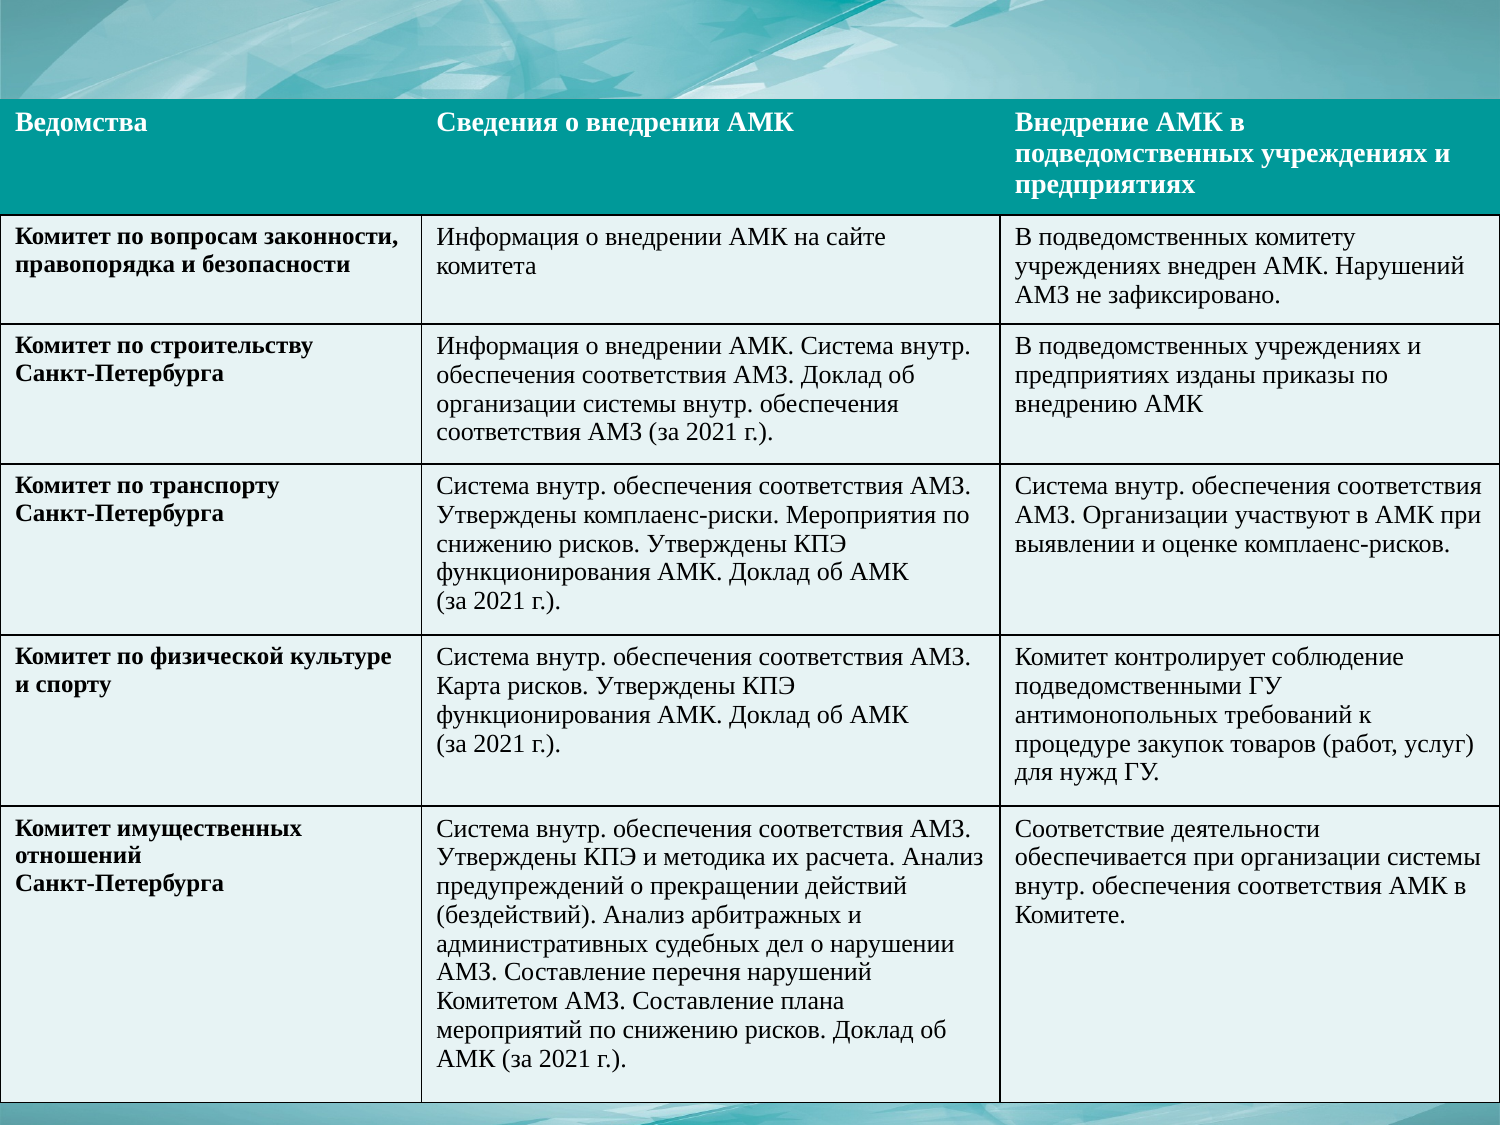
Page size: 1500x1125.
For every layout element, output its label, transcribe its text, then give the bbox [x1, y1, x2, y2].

table_cell Система внутр. обеспечения соответствия АМЗ. Утверждены комплаенс-риски. Мероприятия по снижению рисков. Утверждены КПЭ функционирования АМК. Доклад об АМК (за 2021 г.). [422, 465, 999, 634]
table_header Внедрение АМК в подведомственных учреждениях и предприятиях [1000, 99, 1500, 214]
table_cell Комитет имущественных отношений Санкт-Петербурга [1, 807, 421, 1102]
table_cell Информация о внедрении АМК на сайте комитета [422, 216, 999, 323]
table_header Сведения о внедрении АМК [421, 99, 1000, 214]
table_cell Комитет по транспорту Санкт-Петербурга [1, 465, 421, 634]
picture [0, 0, 1500, 99]
table_cell Система внутр. обеспечения соответствия АМЗ. Организации участвуют в АМК при выявлении и оценке комплаенс-рисков. [1001, 465, 1499, 634]
table_cell В подведомственных учреждениях и предприятиях изданы приказы по внедрению АМК [1001, 325, 1499, 463]
table_cell Информация о внедрении АМК. Система внутр. обеспечения соответствия АМЗ. Доклад об организации системы внутр. обеспечения соответствия АМЗ (за 2021 г.). [422, 325, 999, 463]
table_cell Комитет по строительству Санкт-Петербурга [1, 325, 421, 463]
table_cell Комитет контролирует соблюдение подведомственными ГУ антимонопольных требований к процедуре закупок товаров (работ, услуг) для нужд ГУ. [1001, 636, 1499, 805]
table_cell Комитет по вопросам законности, правопорядка и безопасности [1, 216, 421, 323]
table_header Ведомства [0, 99, 421, 214]
table_cell Соответствие деятельности обеспечивается при организации системы внутр. обеспечения соответствия АМК в Комитете. [1001, 807, 1499, 1102]
table_cell Система внутр. обеспечения соответствия АМЗ. Утверждены КПЭ и методика их расчета. Анализ предупреждений о прекращении действий (бездействий). Анализ арбитражных и административных судебных дел о нарушении АМЗ. Составление перечня нарушений Комитетом АМЗ. Составление плана мероприятий по снижению рисков. Доклад об АМК (за 2021 г.). [422, 807, 999, 1102]
table_cell Система внутр. обеспечения соответствия АМЗ. Карта рисков. Утверждены КПЭ функционирования АМК. Доклад об АМК (за 2021 г.). [422, 636, 999, 805]
picture [0, 1103, 1500, 1125]
table_cell В подведомственных комитету учреждениях внедрен АМК. Нарушений АМЗ не зафиксировано. [1001, 216, 1499, 323]
table_cell Комитет по физической культуре и спорту [1, 636, 421, 805]
